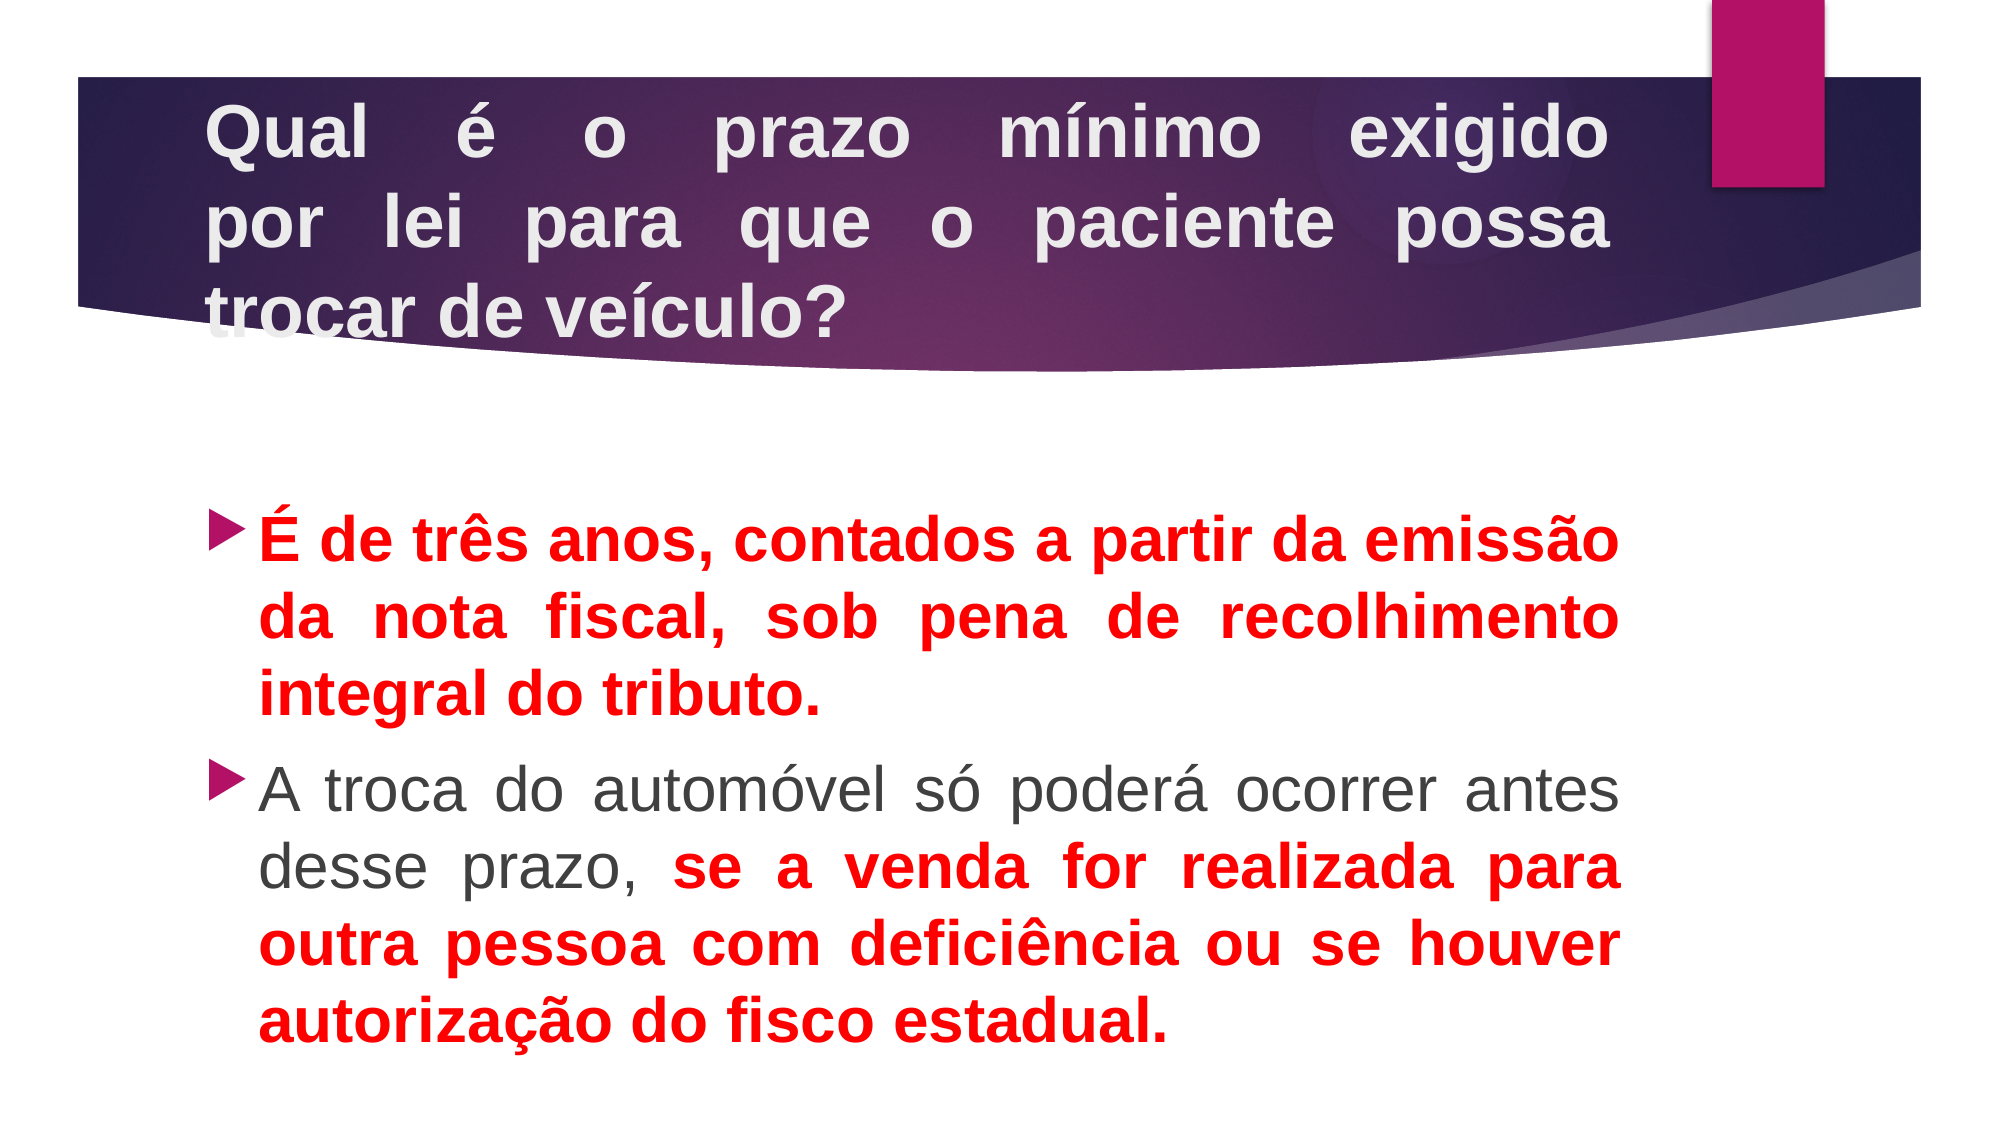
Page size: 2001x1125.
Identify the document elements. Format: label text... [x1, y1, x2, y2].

list É de três anos, contados a partir da emissão da nota fiscal, sob pena de recolhimento integral do tributo. A troca do automóvel só poderá ocorrer antes desse prazo, se a venda for realizada para outra pessoa com deficiência ou se houver autorização do fisco estadual. [189, 427, 1638, 1066]
title Qual é o prazo mínimo exigido por lei para que o paciente possa trocar de veículo? [189, 159, 1627, 276]
